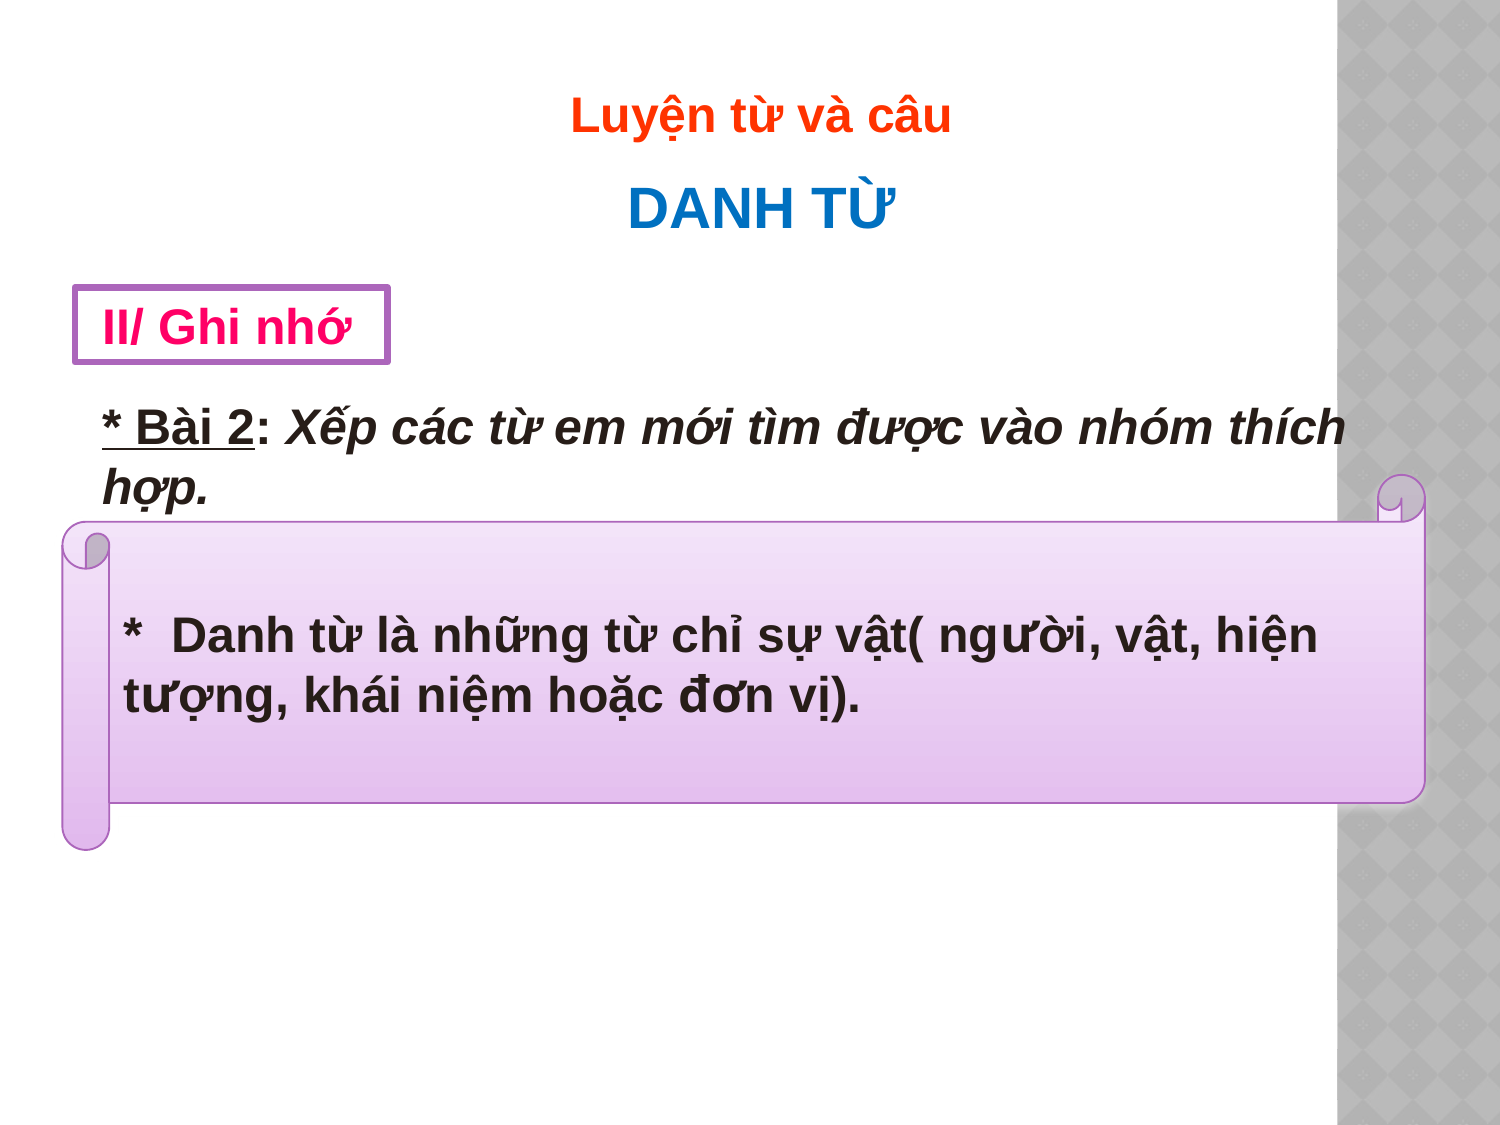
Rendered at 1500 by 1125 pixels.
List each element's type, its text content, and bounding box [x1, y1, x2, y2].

text_box II/ Ghi nhớ [72, 284, 391, 365]
text_box DANH TỪ [612, 162, 913, 248]
text_box Luyện từ và câu [474, 75, 1063, 235]
text_box * Danh từ là những từ chỉ sự vật( người, vật, hiện tượng, khái niệm hoặc đơn vị). [61, 476, 1426, 851]
text_box * Bài 2: Xếp các từ em mới tìm được vào nhóm thích hợp. [87, 387, 1413, 523]
